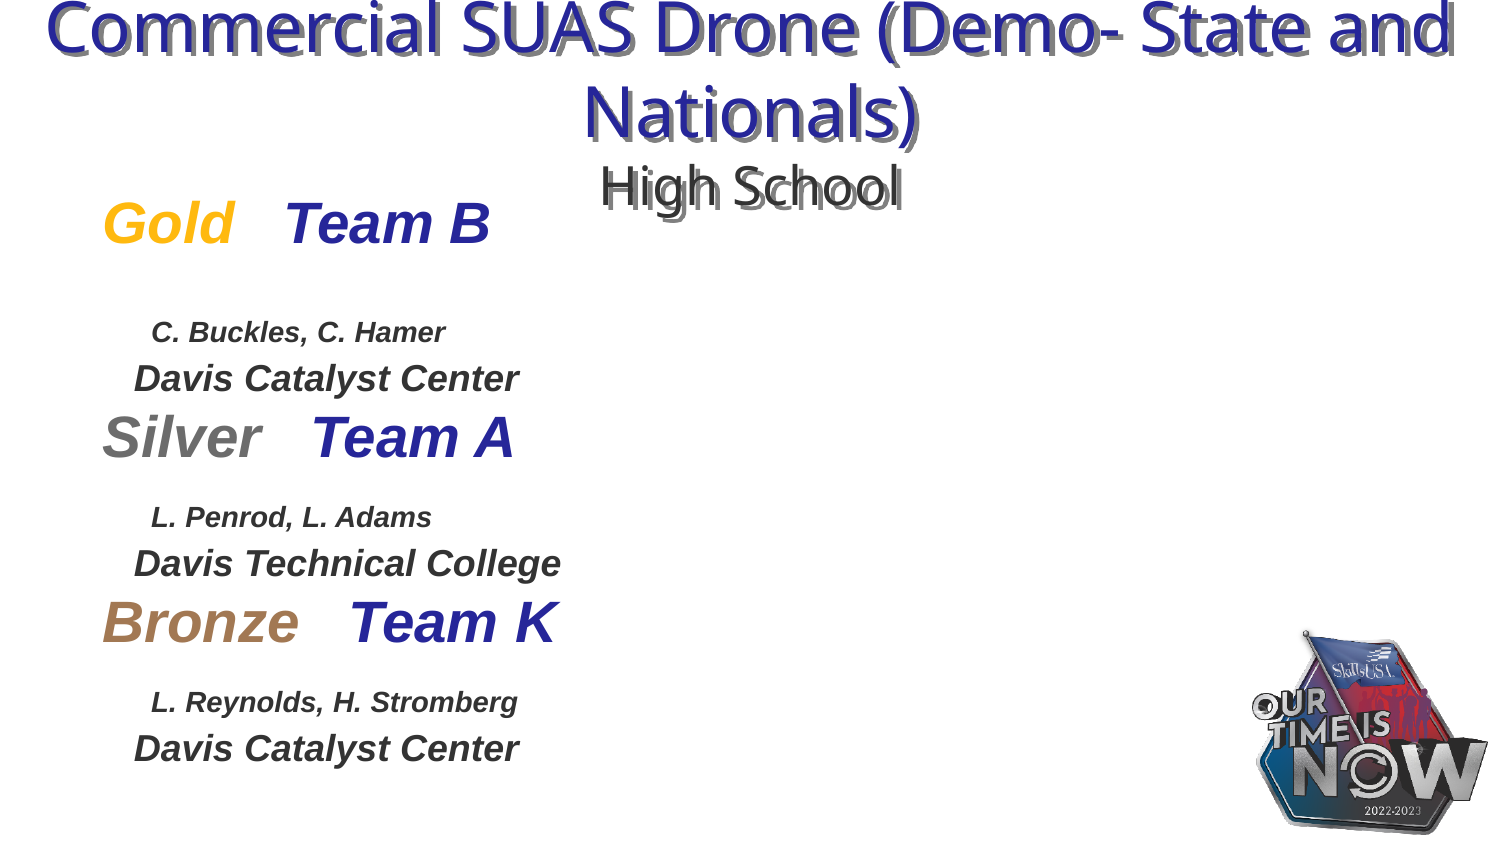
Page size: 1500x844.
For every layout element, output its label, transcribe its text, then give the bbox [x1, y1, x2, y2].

title Commercial SUAS Drone (Demo- State and Nationals) High School [0, 13, 1500, 185]
list Gold Team B C. Buckles, C. Hamer Davis Catalyst Center Silver Team A L. Penrod, L. Adams Davis Technical College Bronze Team K L. Reynolds, H. Stromberg Davis Catalyst Center [87, 177, 1438, 778]
picture [1237, 621, 1488, 835]
